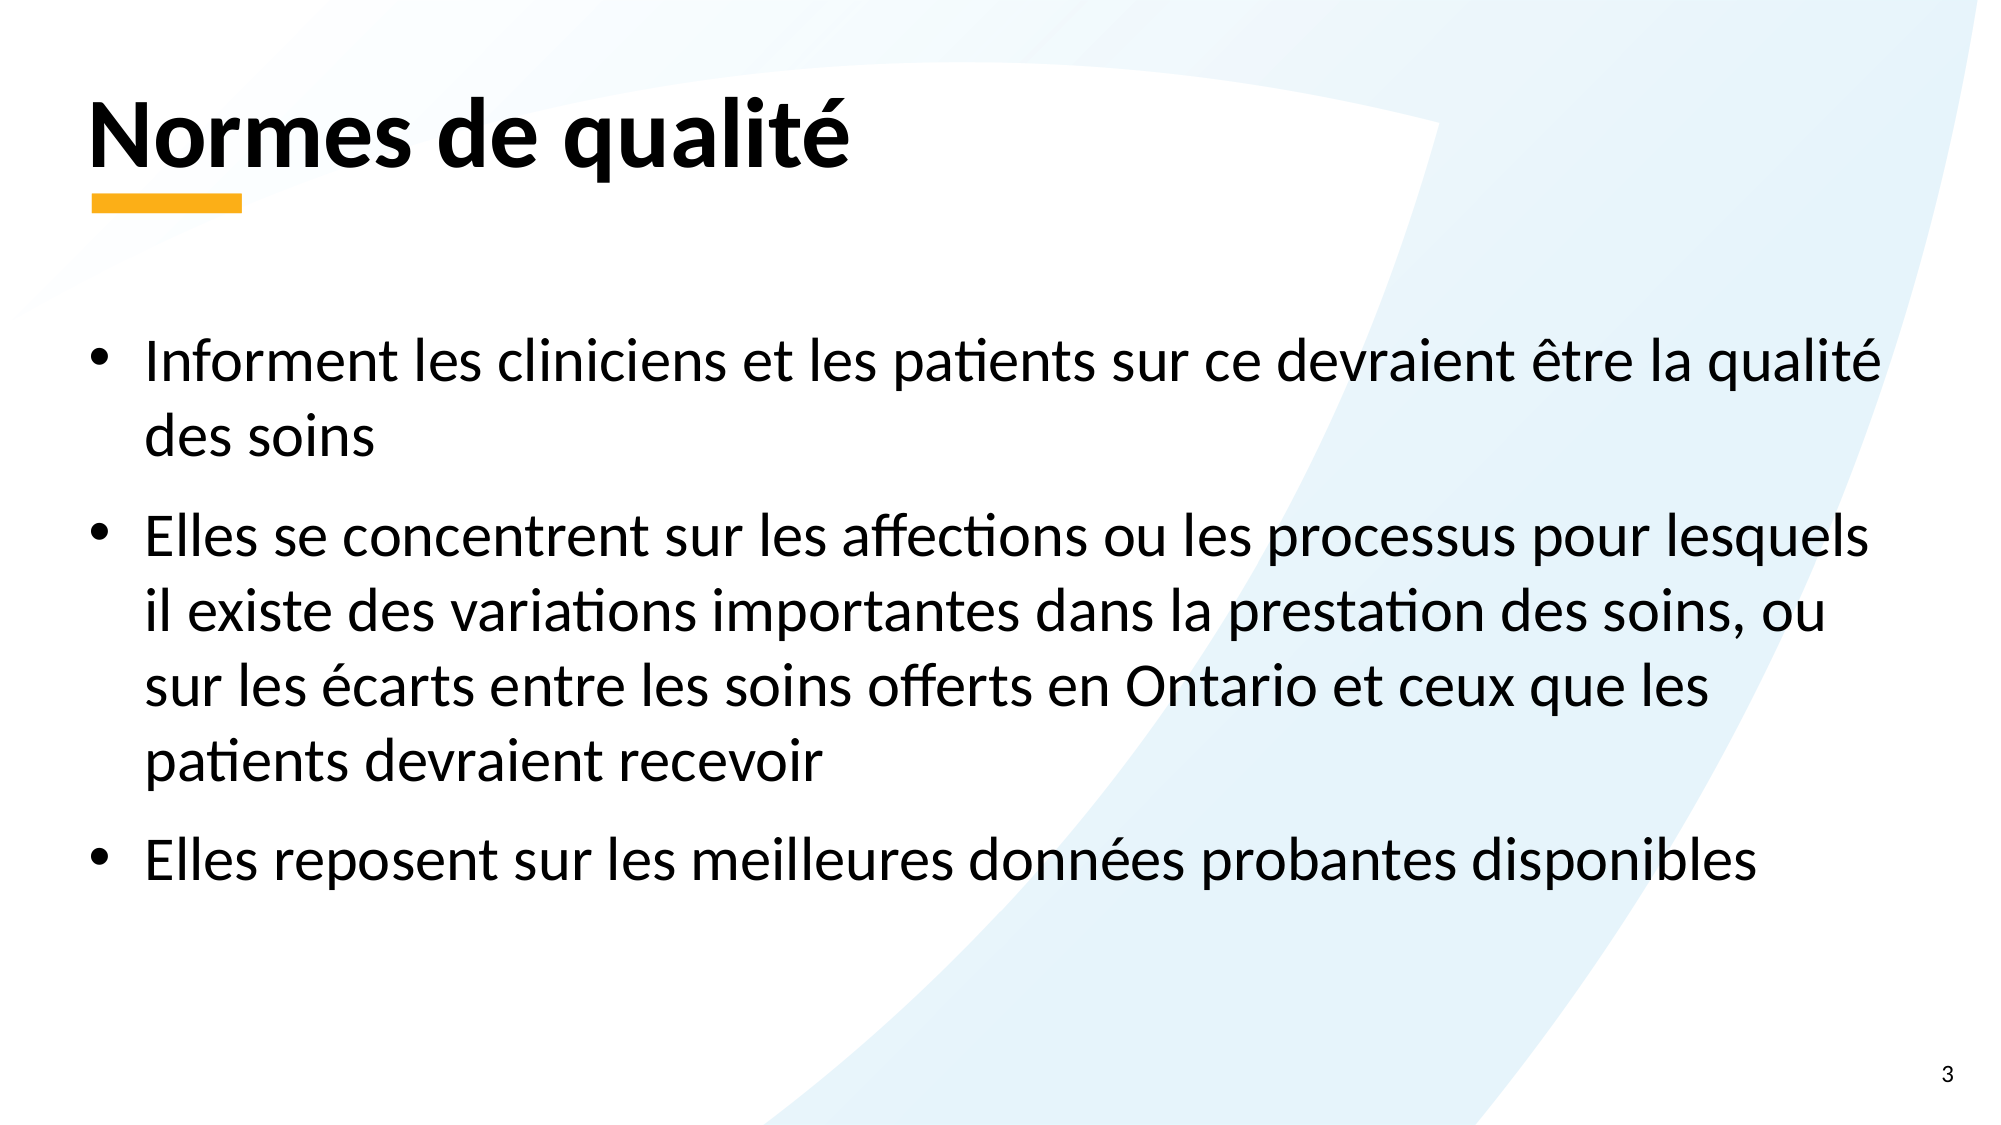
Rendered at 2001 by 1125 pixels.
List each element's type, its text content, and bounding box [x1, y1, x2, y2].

slide_number 3 [1519, 1042, 1970, 1103]
list Informent les cliniciens et les patients sur ce devraient être la qualité des soins Elles se concentrent sur les affections ou les processus pour lesquels il existe des variations importantes dans la prestation des soins, ou sur les écarts entre les soins offerts en Ontario et ceux que les patients devraient recevoir Elles reposent sur les meilleures données probantes disponibles [88, 318, 1908, 1063]
picture [0, 0, 2001, 1125]
title Normes de qualité [87, 77, 1907, 192]
